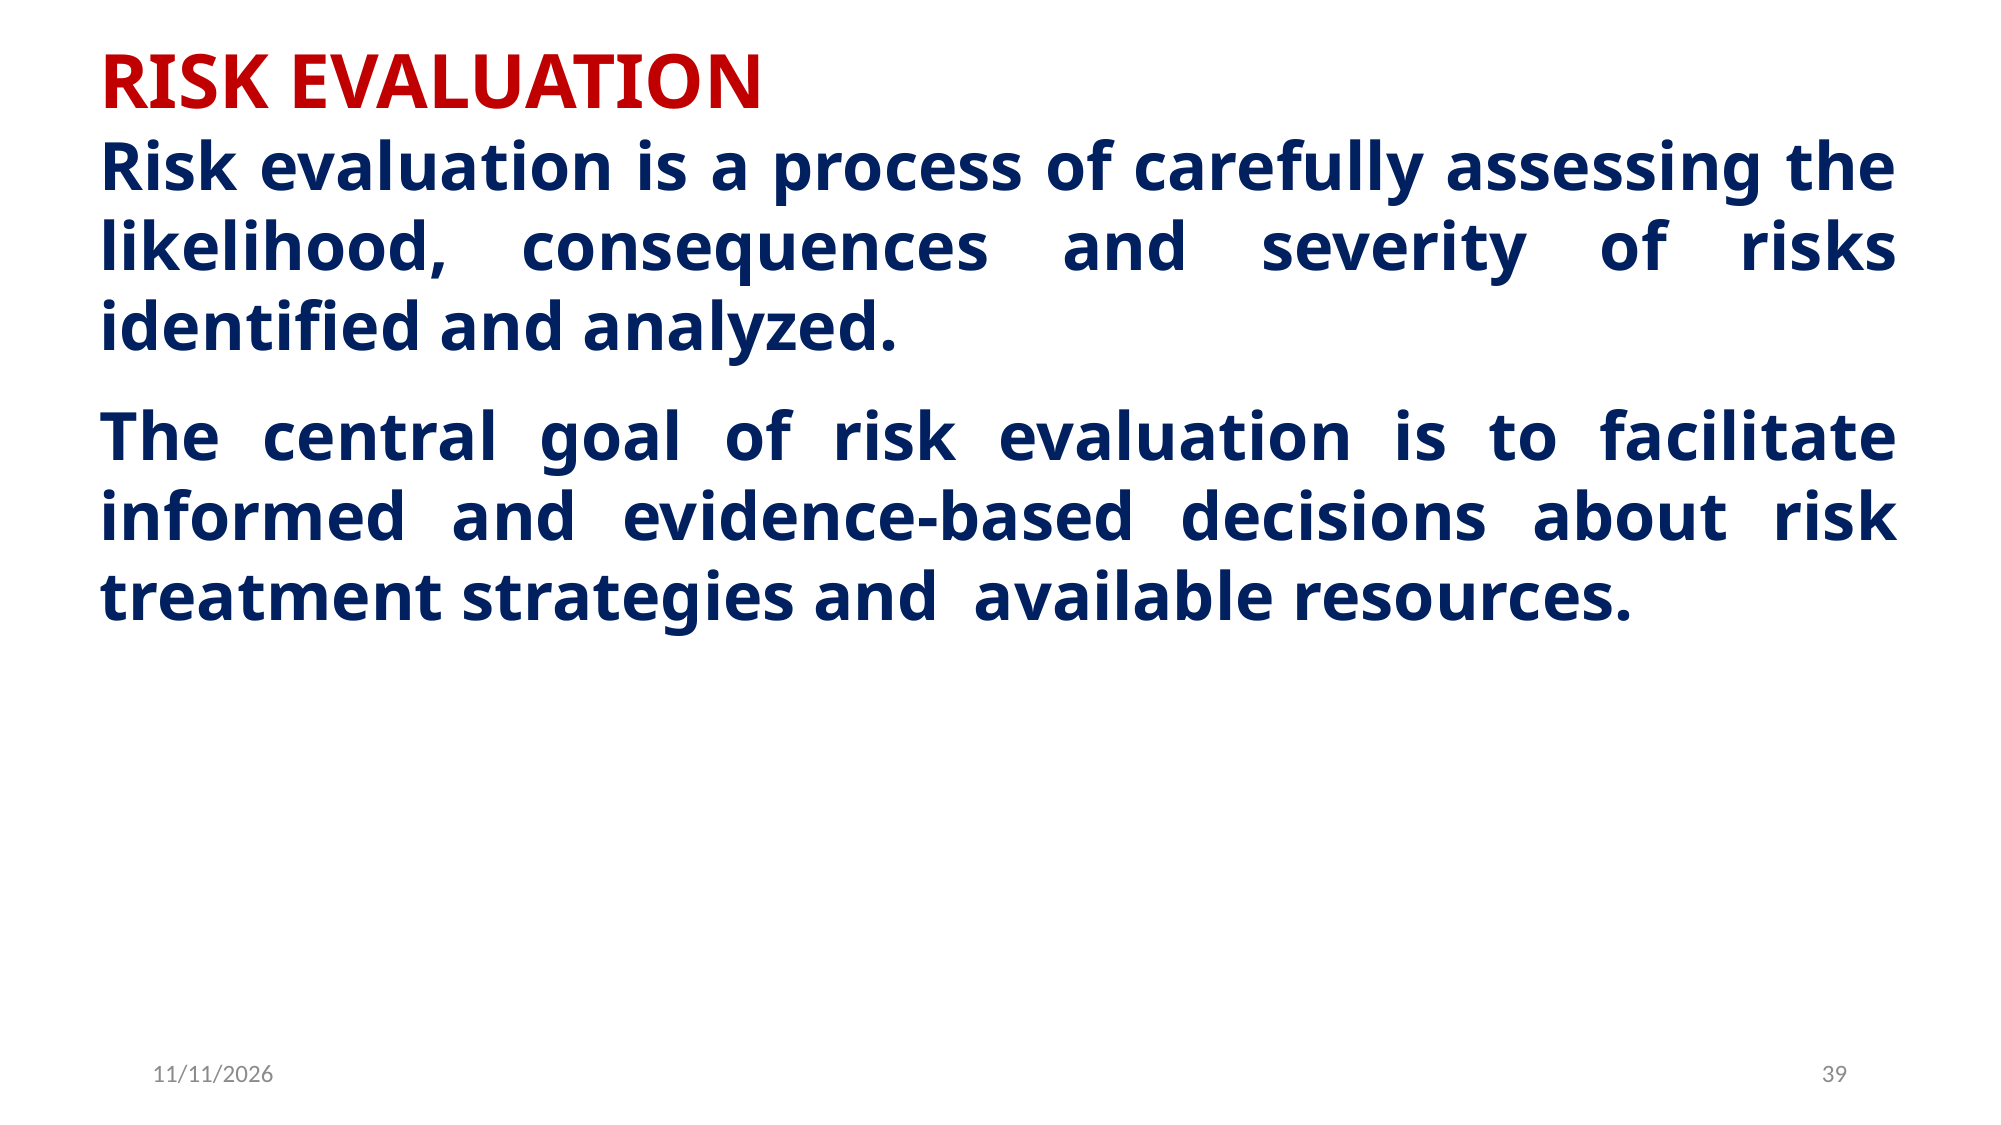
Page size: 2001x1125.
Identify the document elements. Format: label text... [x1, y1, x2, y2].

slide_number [137, 1042, 588, 1103]
text_box RISK EVALUATION Risk evaluation is a process of carefully assessing the likelihood, consequences and severity of risks identified and analyzed. The central goal of risk evaluation is to facilitate informed and evidence-based decisions about risk treatment strategies and available resources. [84, 26, 1914, 641]
slide_number 39 [1412, 1042, 1863, 1103]
